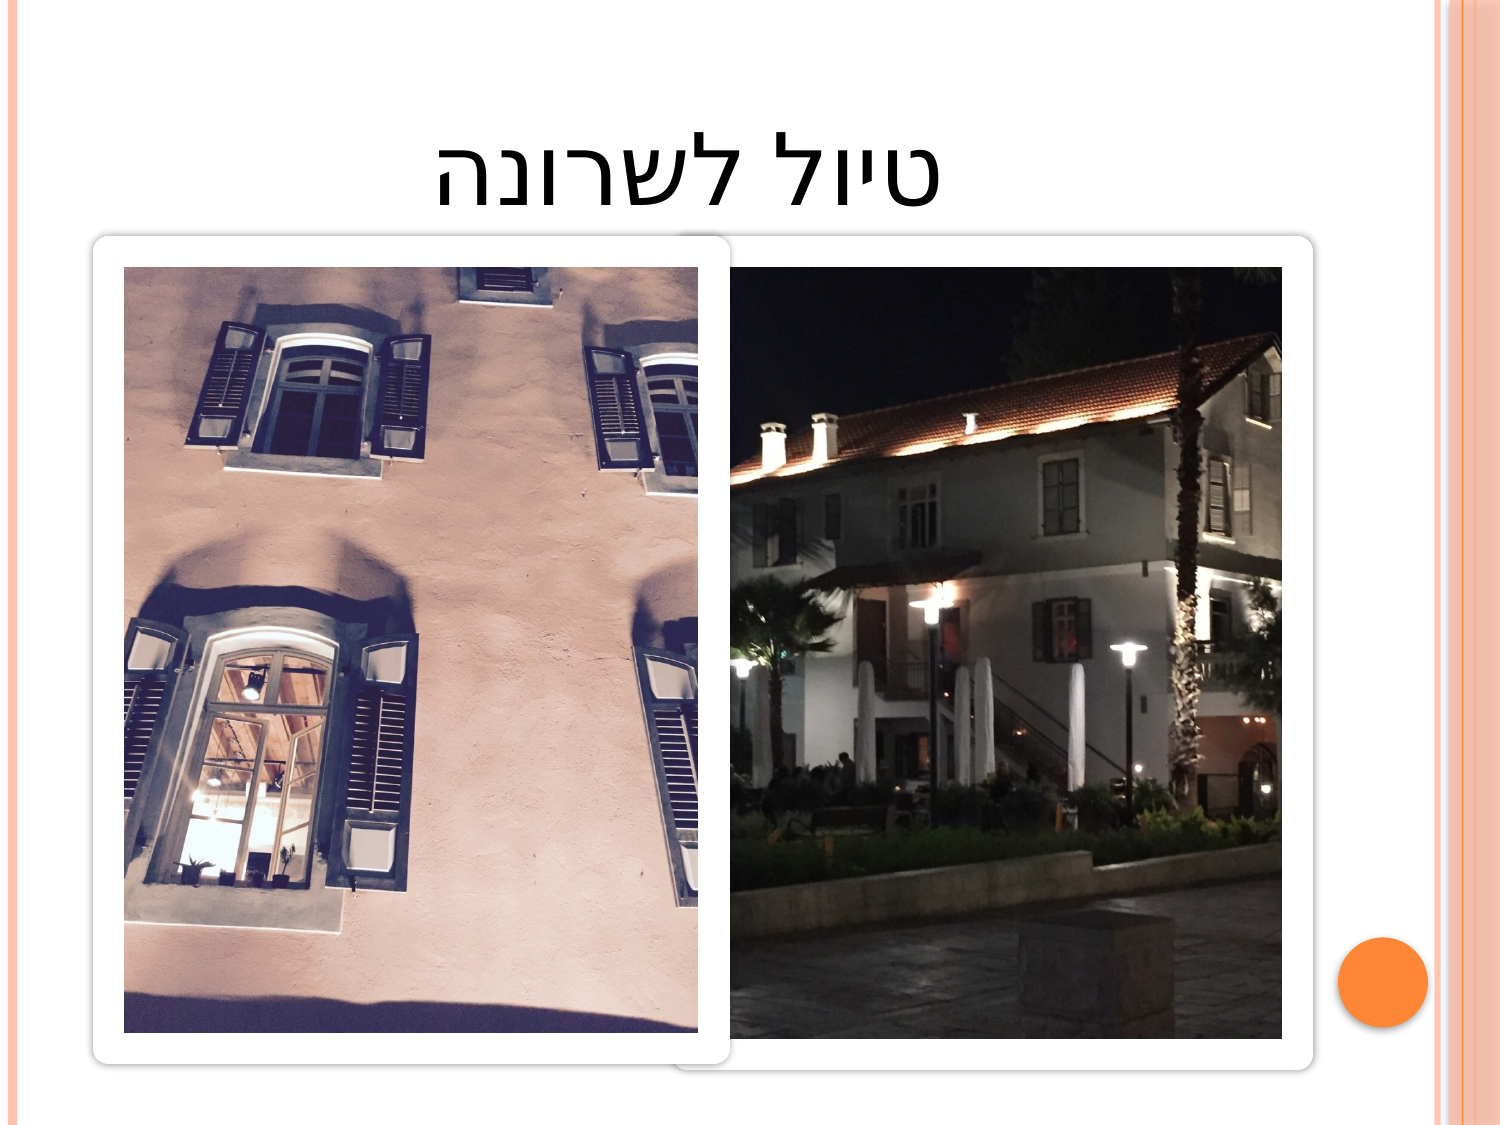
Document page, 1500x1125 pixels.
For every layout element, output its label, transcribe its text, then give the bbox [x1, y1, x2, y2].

picture [123, 266, 699, 1034]
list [702, 266, 1283, 1040]
title טיול לשרונה [75, 45, 1300, 233]
